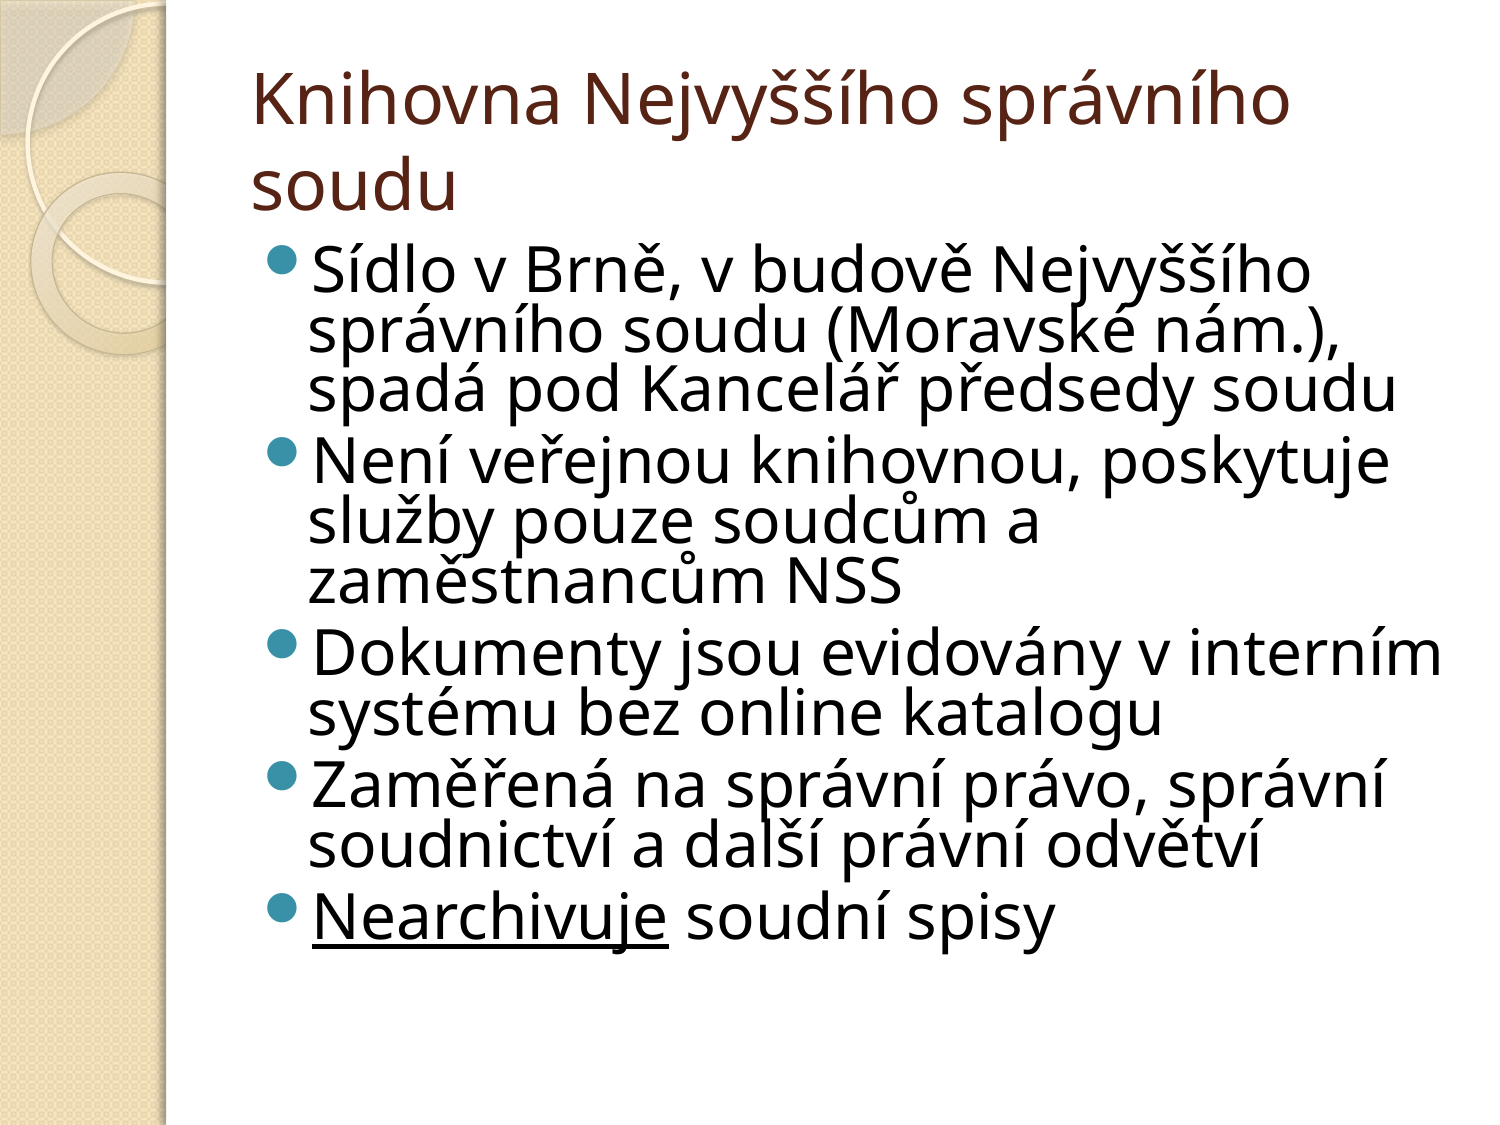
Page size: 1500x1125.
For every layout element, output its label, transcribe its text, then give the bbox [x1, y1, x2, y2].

list Sídlo v Brně, v budově Nejvyššího správního soudu (Moravské nám.), spadá pod Kancelář předsedy soudu Není veřejnou knihovnou, poskytuje služby pouze soudcům a zaměstnancům NSS Dokumenty jsou evidovány v interním systému bez online katalogu Zaměřená na správní právo, správní soudnictví a další právní odvětví Nearchivuje soudní spisy [235, 237, 1466, 1025]
title Knihovna Nejvyššího správního soudu [235, 45, 1466, 233]
